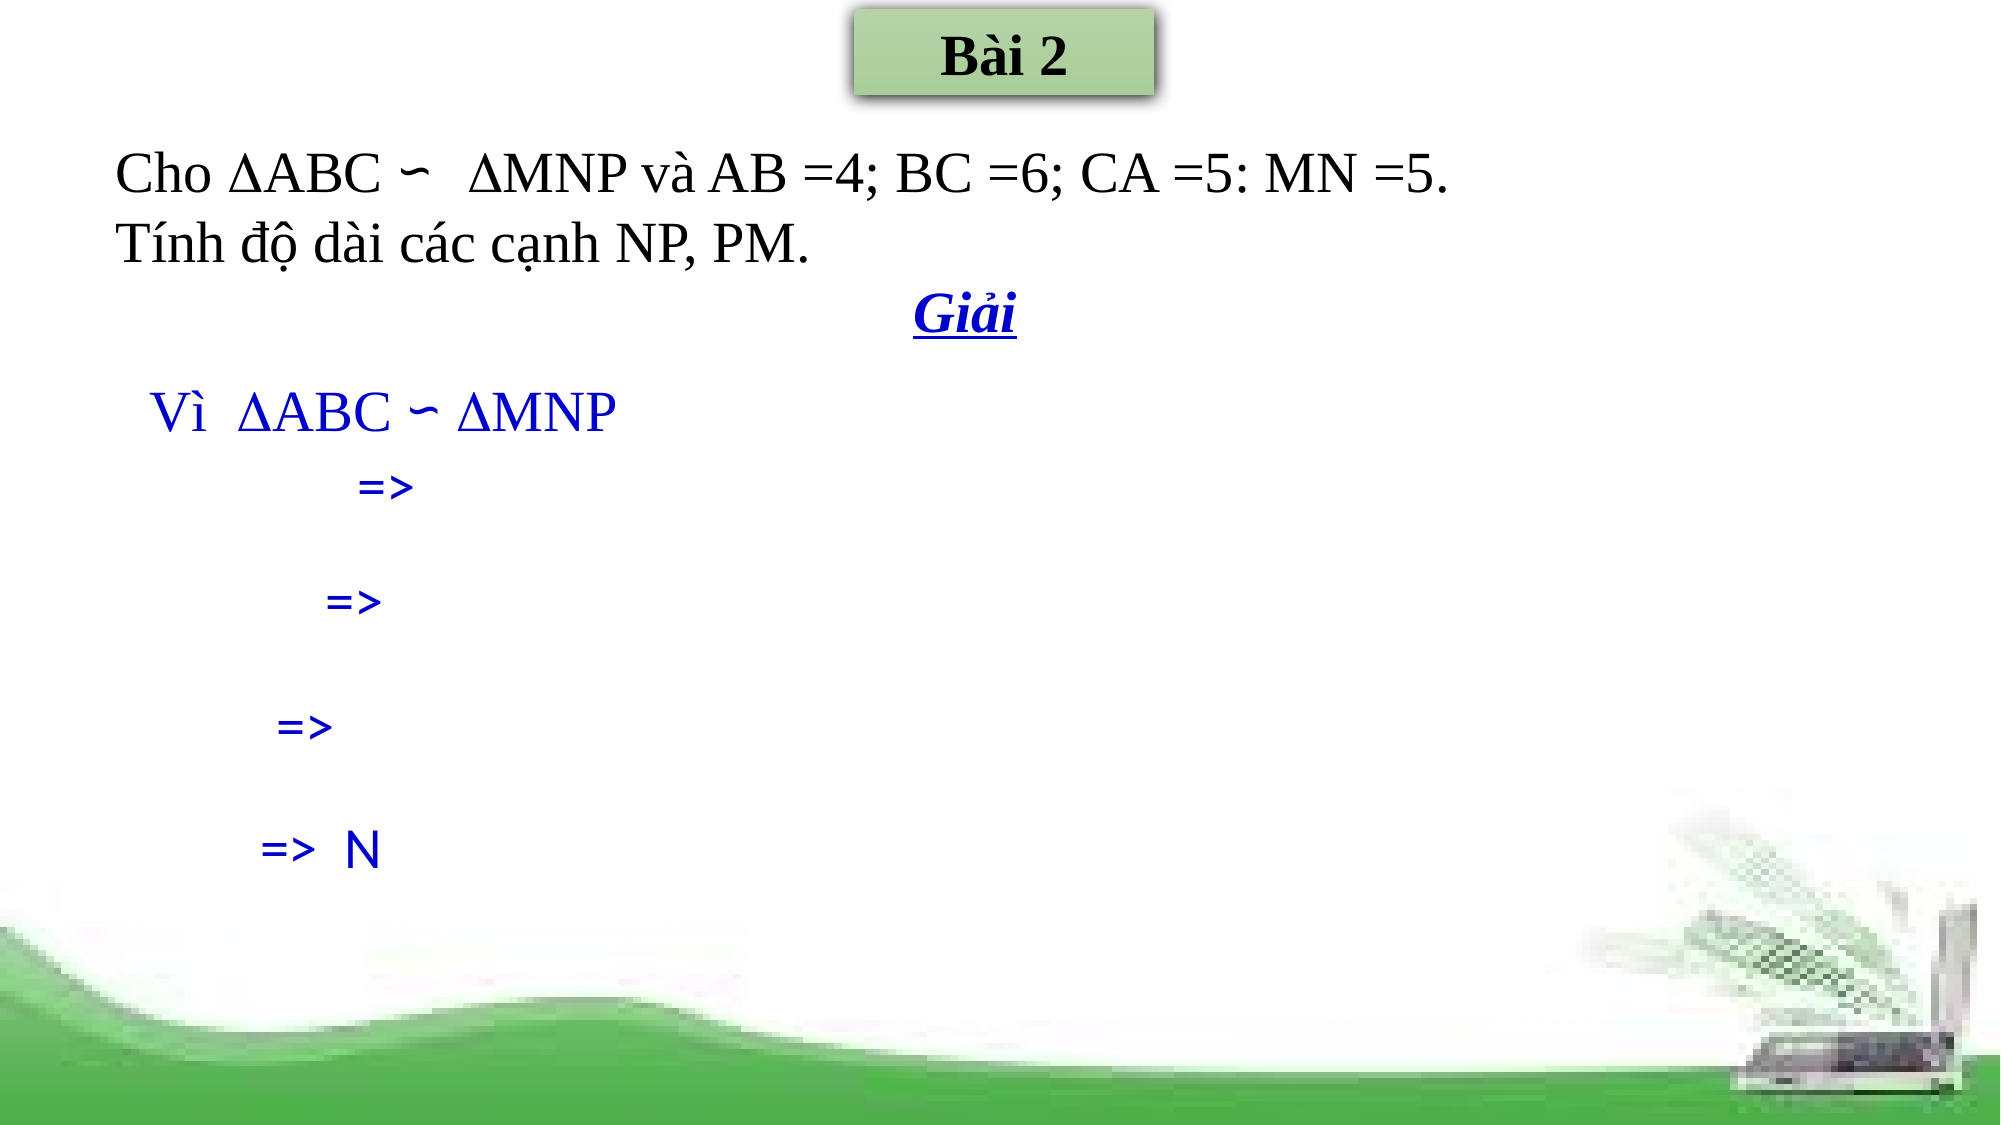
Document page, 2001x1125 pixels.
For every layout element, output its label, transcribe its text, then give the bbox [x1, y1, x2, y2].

picture [0, 0, 2001, 1125]
text_box Cho ABC ∽ MNP và AB =4; BC =6; CA =5: MN =5. Tính độ dài các cạnh NP, PM. [101, 127, 1833, 282]
text_box Giải [898, 266, 1073, 352]
text_box Vì ABC ∽ MNP [98, 360, 633, 451]
text_box Bài 2 [854, 9, 1155, 95]
